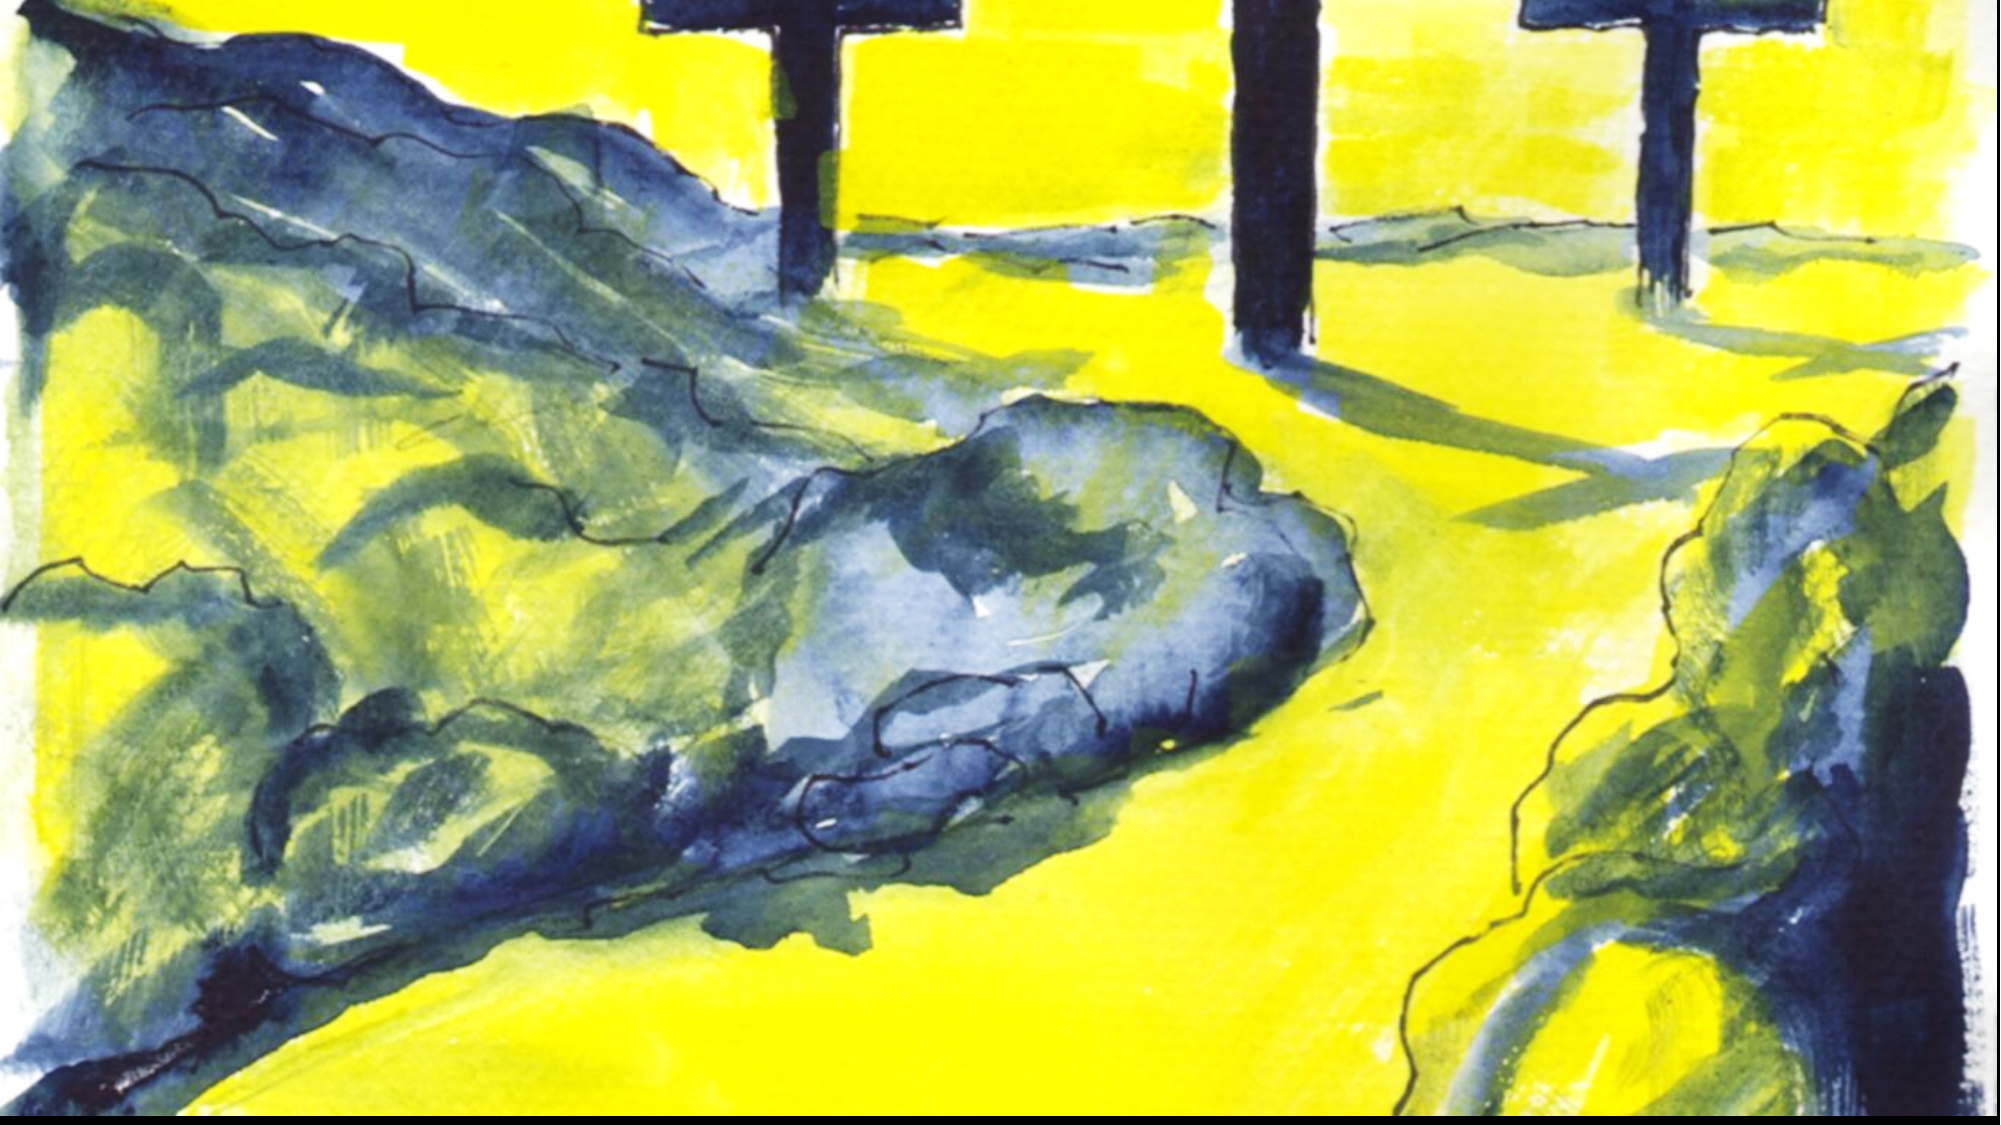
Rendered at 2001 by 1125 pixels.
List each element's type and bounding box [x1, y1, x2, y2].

list [0, 0, 1997, 1116]
